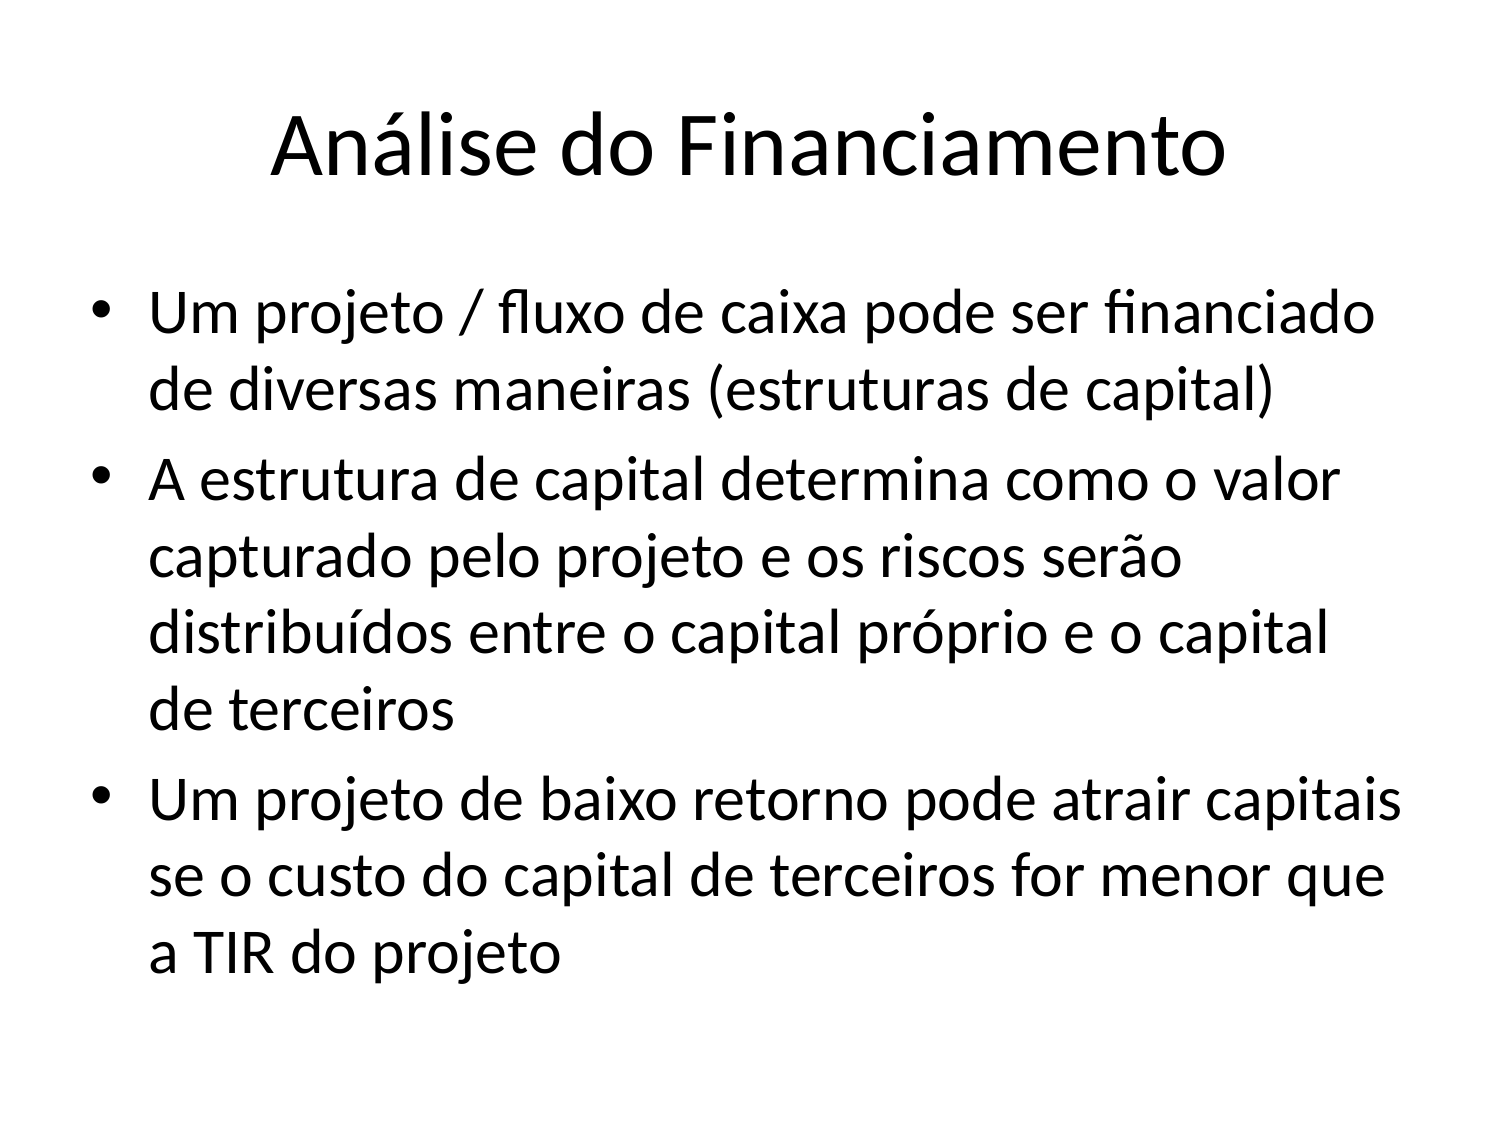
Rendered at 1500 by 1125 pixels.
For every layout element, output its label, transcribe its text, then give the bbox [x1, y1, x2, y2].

title Análise do Financiamento [75, 45, 1425, 233]
list Um projeto / fluxo de caixa pode ser financiado de diversas maneiras (estruturas de capital) A estrutura de capital determina como o valor capturado pelo projeto e os riscos serão distribuídos entre o capital próprio e o capital de terceiros Um projeto de baixo retorno pode atrair capitais se o custo do capital de terceiros for menor que a TIR do projeto [75, 262, 1425, 1005]
